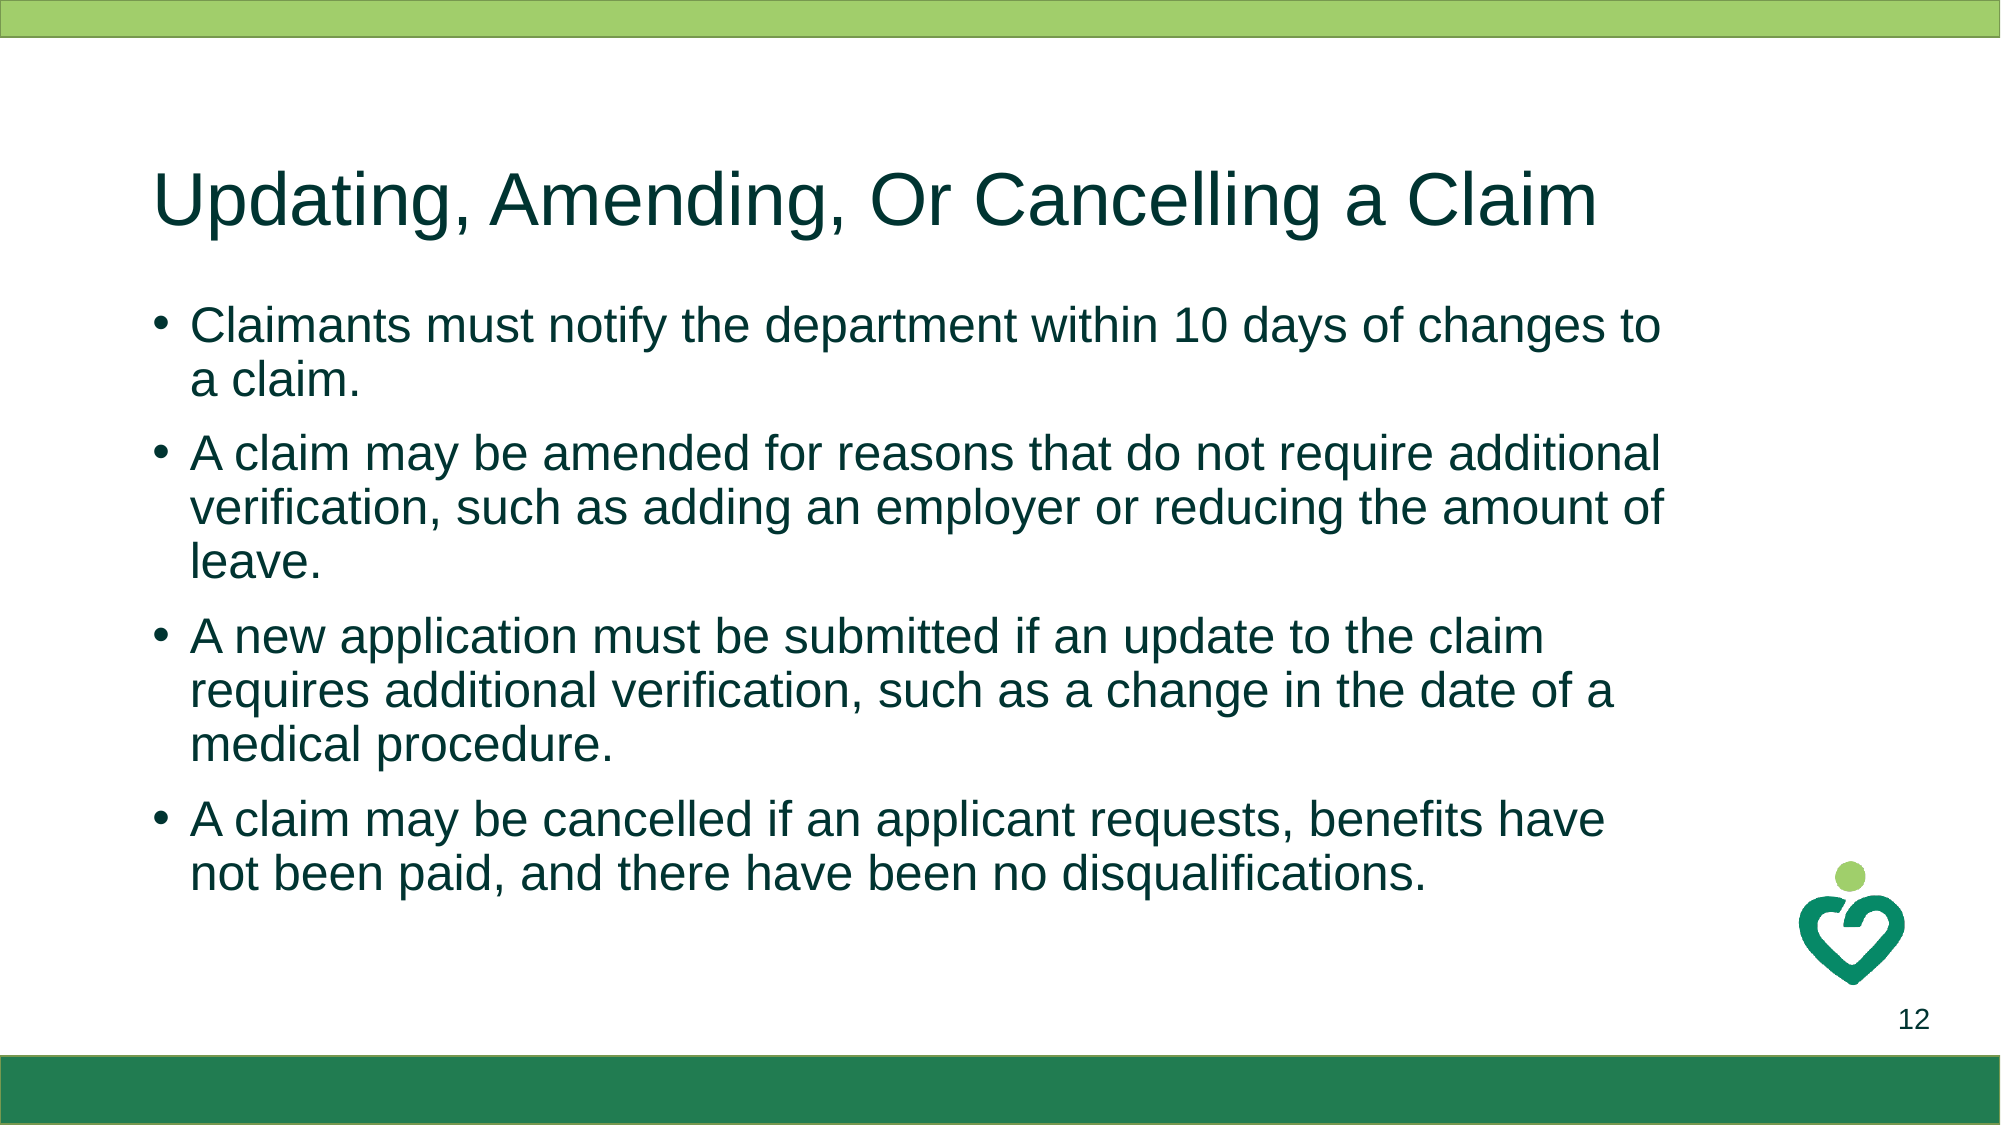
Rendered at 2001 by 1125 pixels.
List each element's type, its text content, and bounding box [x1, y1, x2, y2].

slide_number 12 [1495, 993, 1946, 1053]
title Updating, Amending, Or Cancelling a Claim [137, 153, 1693, 253]
list Claimants must notify the department within 10 days of changes to a claim.​ A claim may be amended for reasons that do not require additional verification, such as adding an employer or reducing the amount of leave.​ A new application must be submitted if an update to the claim requires additional verification, such as a change in the date of a medical procedure.​ A claim may be cancelled if an applicant requests, benefits have not been paid, and there have been no disqualifications. [137, 291, 1693, 907]
picture [1787, 848, 1920, 993]
